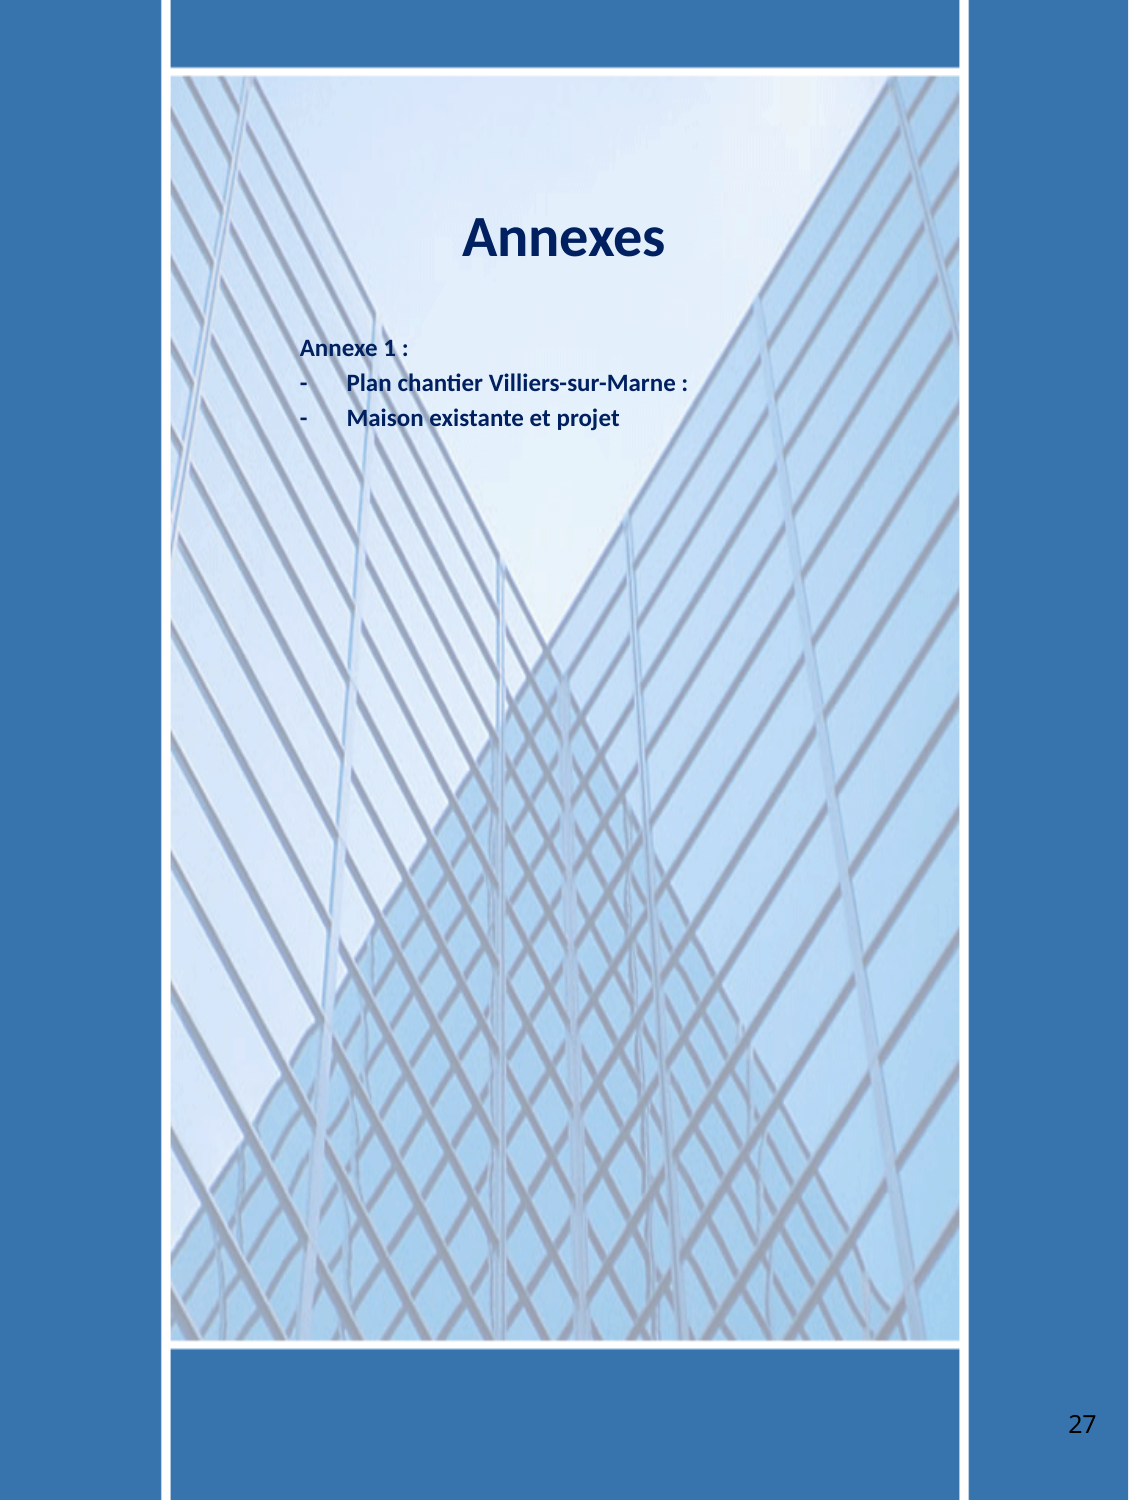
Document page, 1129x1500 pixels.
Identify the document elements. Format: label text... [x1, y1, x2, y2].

list Annexe 1 : - Plan chantier Villiers-sur-Marne : - Maison existante et projet [209, 323, 1074, 1315]
picture [0, 0, 1129, 1500]
title Annexes [178, 99, 950, 367]
slide_number 27 [1002, 1401, 1113, 1482]
